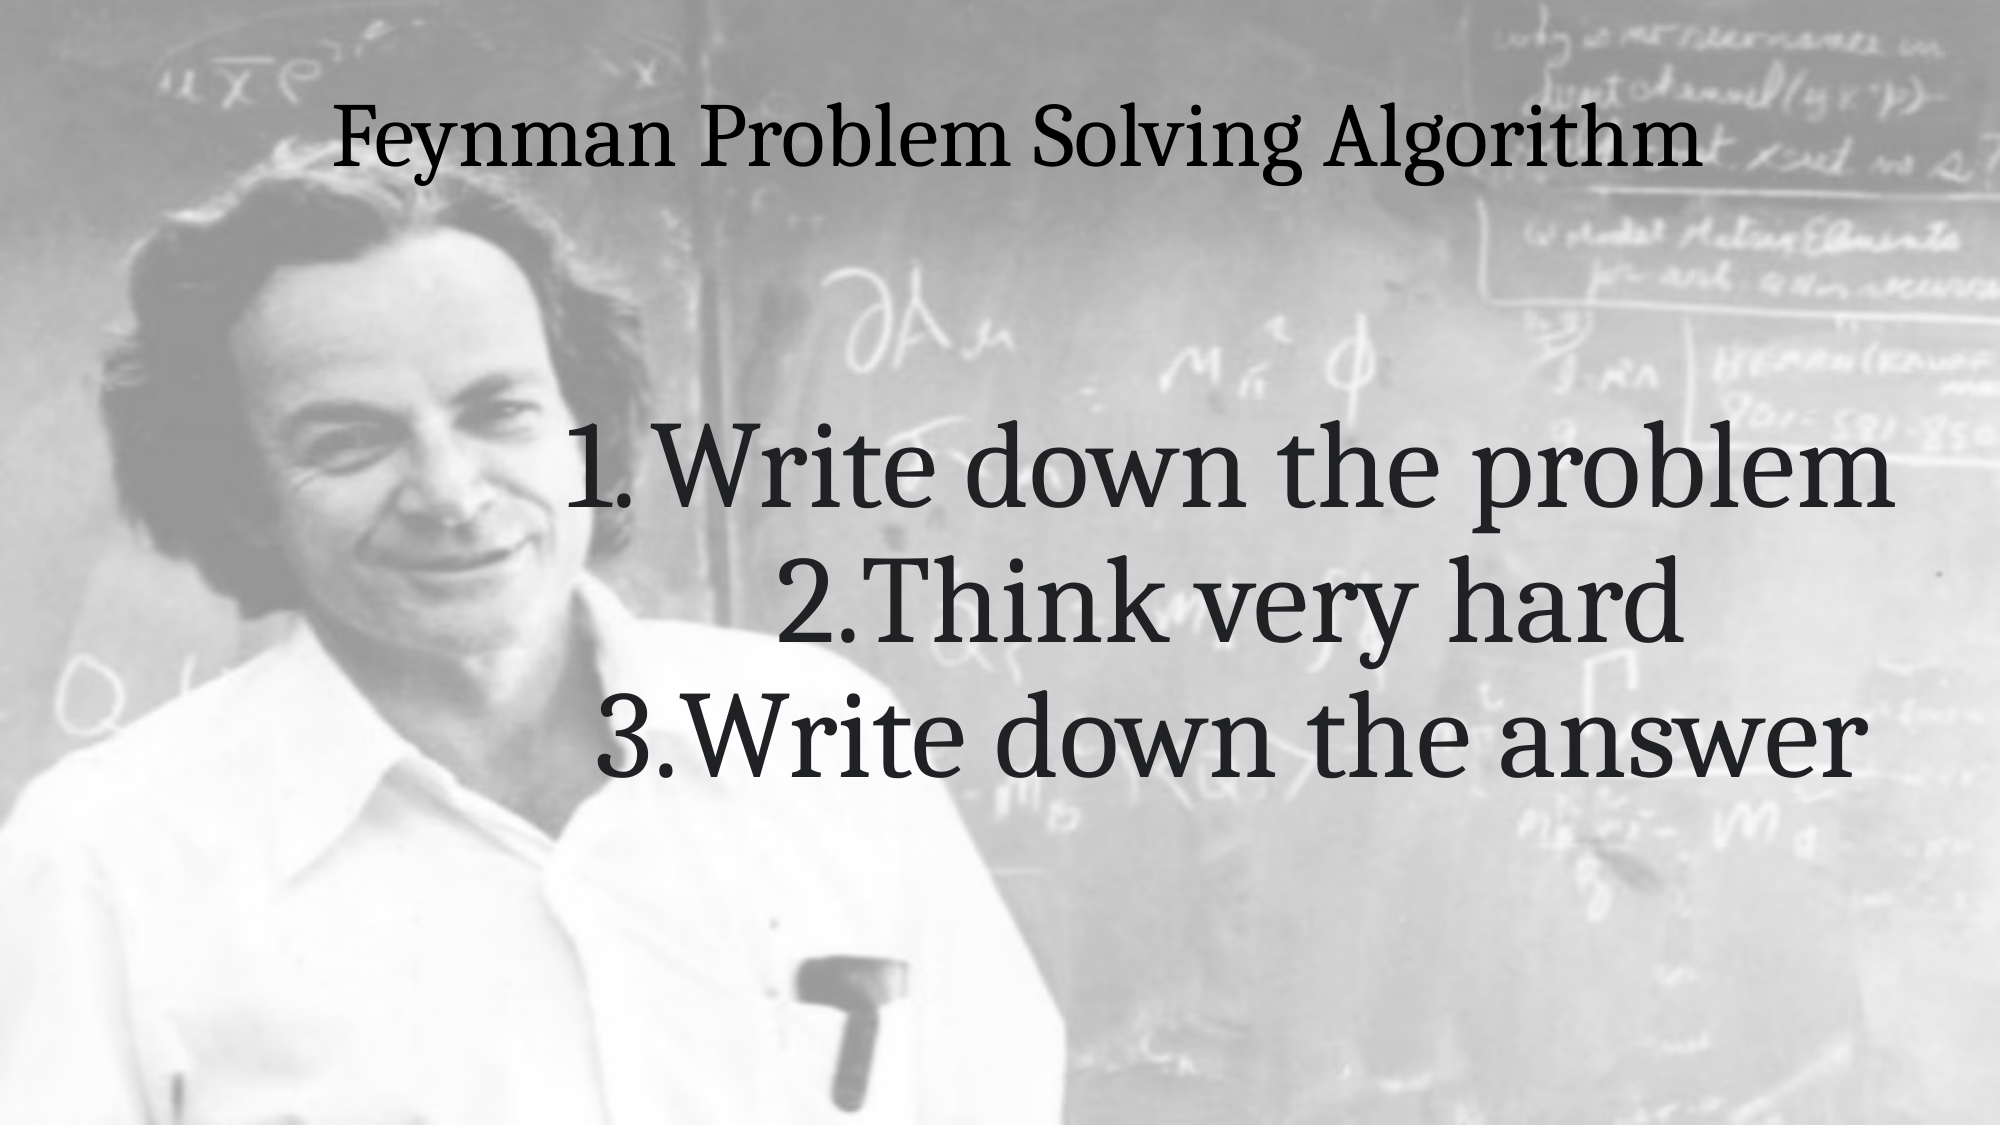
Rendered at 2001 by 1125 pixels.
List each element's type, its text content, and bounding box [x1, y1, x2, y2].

list Write down the problem Think very hard Write down the answer [464, 241, 2000, 1094]
title Feynman Problem Solving Algorithm [217, 19, 1840, 256]
